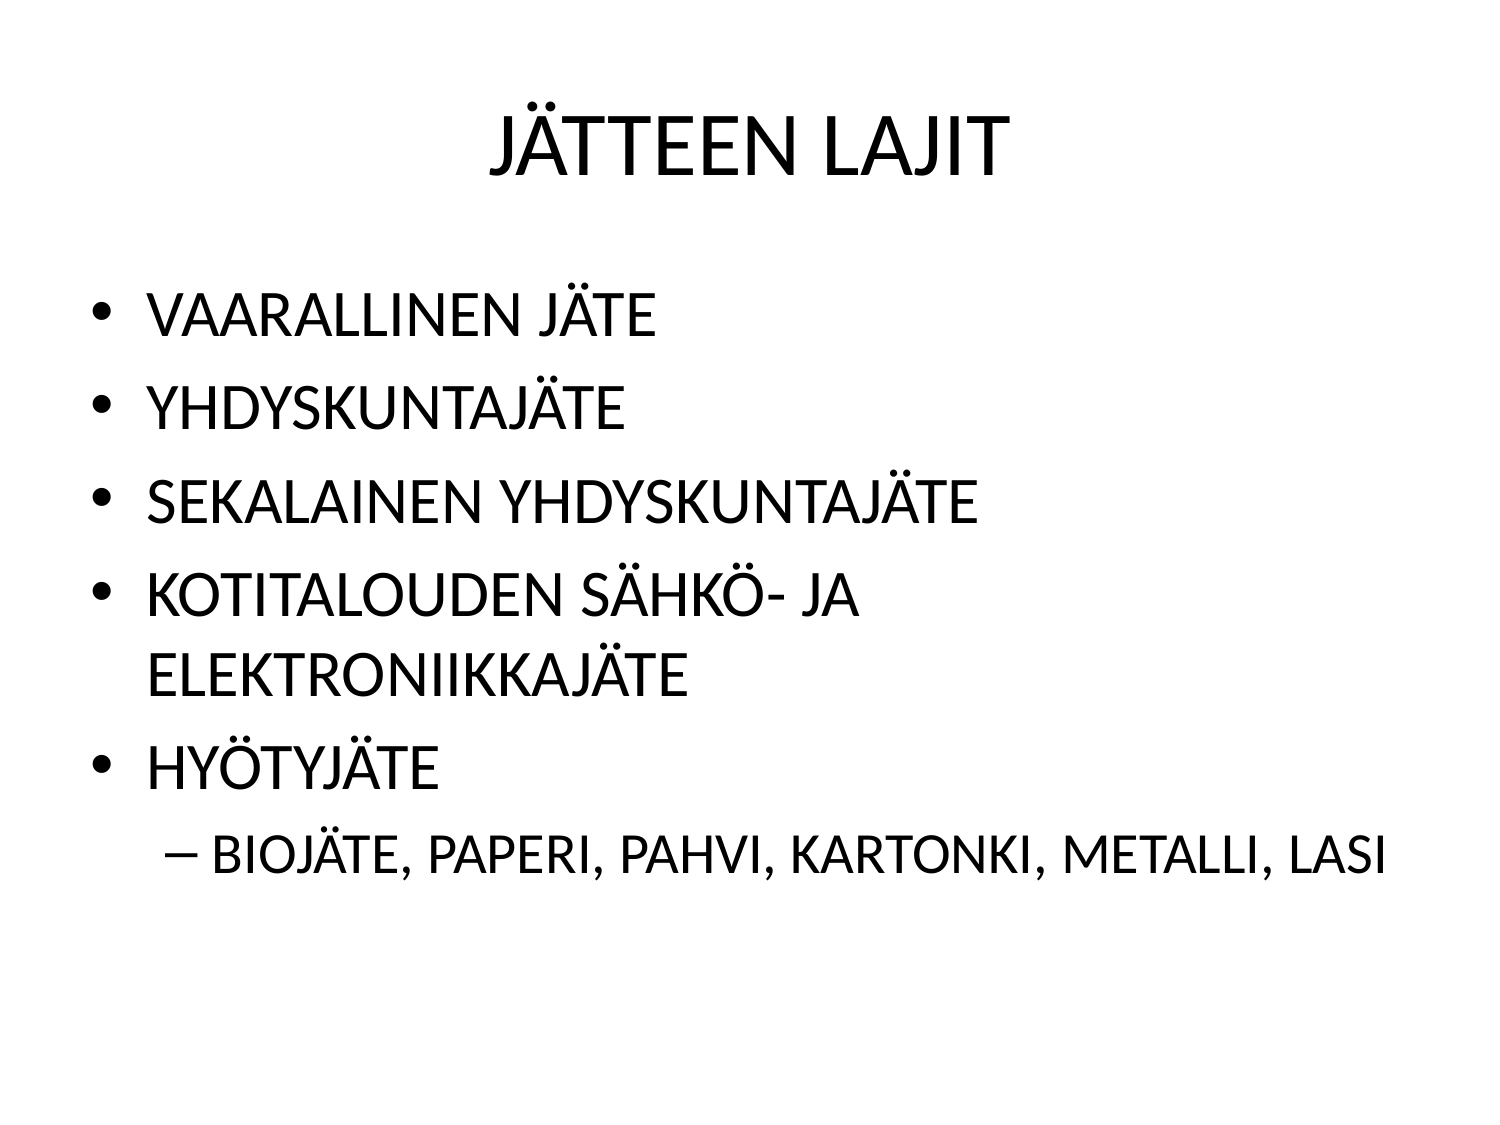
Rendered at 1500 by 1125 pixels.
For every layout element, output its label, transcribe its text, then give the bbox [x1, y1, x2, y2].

list VAARALLINEN JÄTE YHDYSKUNTAJÄTE SEKALAINEN YHDYSKUNTAJÄTE KOTITALOUDEN SÄHKÖ- JA ELEKTRONIIKKAJÄTE HYÖTYJÄTE BIOJÄTE, PAPERI, PAHVI, KARTONKI, METALLI, LASI [75, 262, 1425, 1005]
title JÄTTEEN LAJIT [75, 45, 1425, 233]
